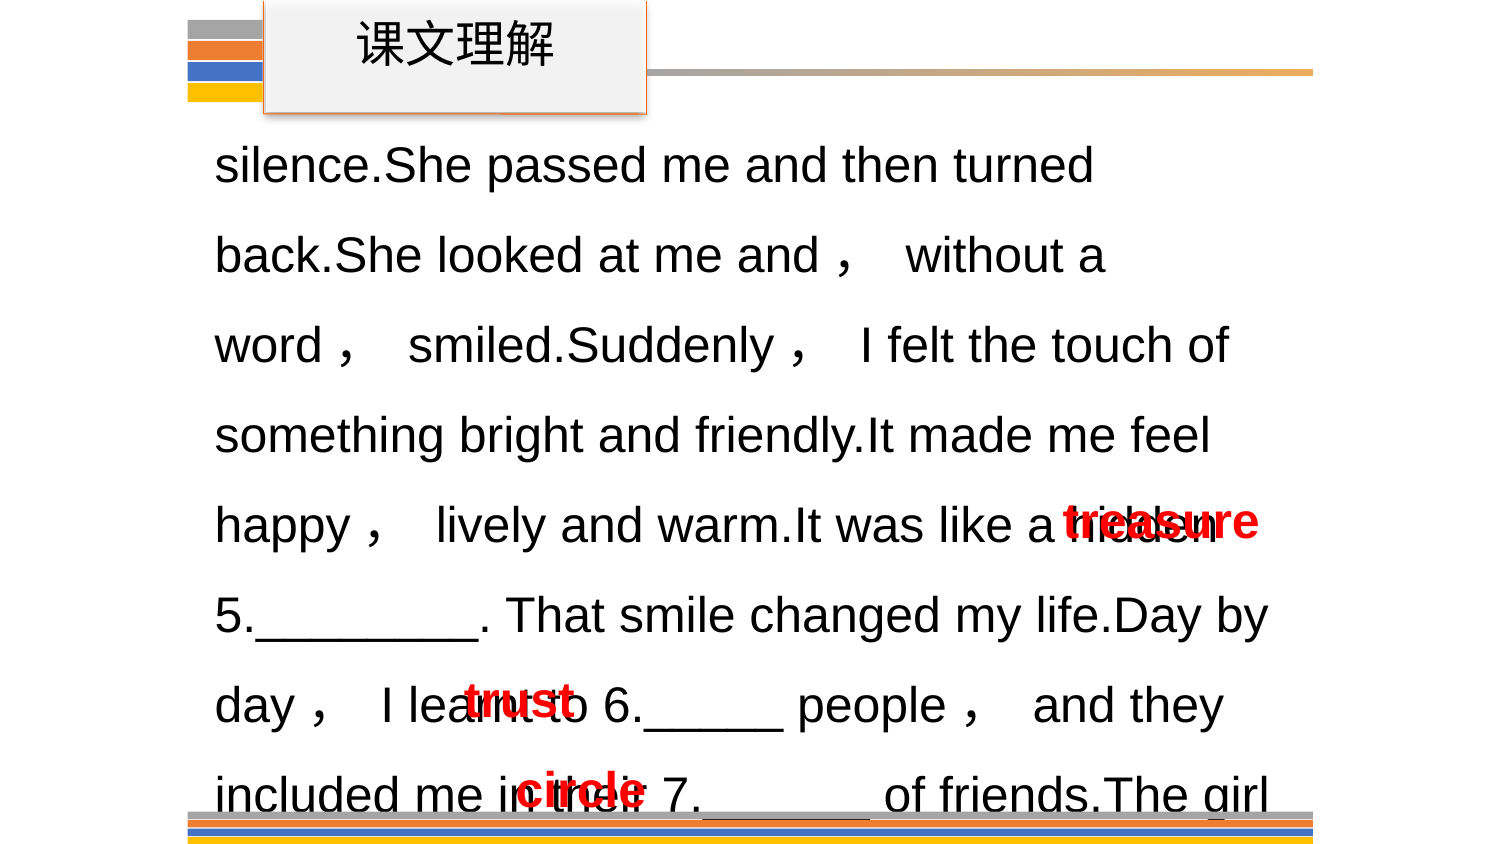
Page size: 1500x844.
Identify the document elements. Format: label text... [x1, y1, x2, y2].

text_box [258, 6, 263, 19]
text_box trust [452, 661, 819, 733]
text_box silence.She passed me and then turned back.She looked at me and， without a word， smiled.Suddenly， I felt the touch of something bright and friendly.It made me feel happy， lively and warm.It was like a hidden 5.________. That smile changed my life.Day by day， I learnt to 6._____ people， and they included me in their 7.______ of friends.The girl with the [203, 96, 1299, 811]
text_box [187, 811, 1313, 844]
text_box [648, 69, 1314, 76]
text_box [263, 0, 648, 115]
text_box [187, 19, 263, 103]
text_box 课文理解 [648, 6, 653, 69]
text_box treasure [1051, 482, 1343, 554]
text_box circle [504, 752, 1080, 811]
